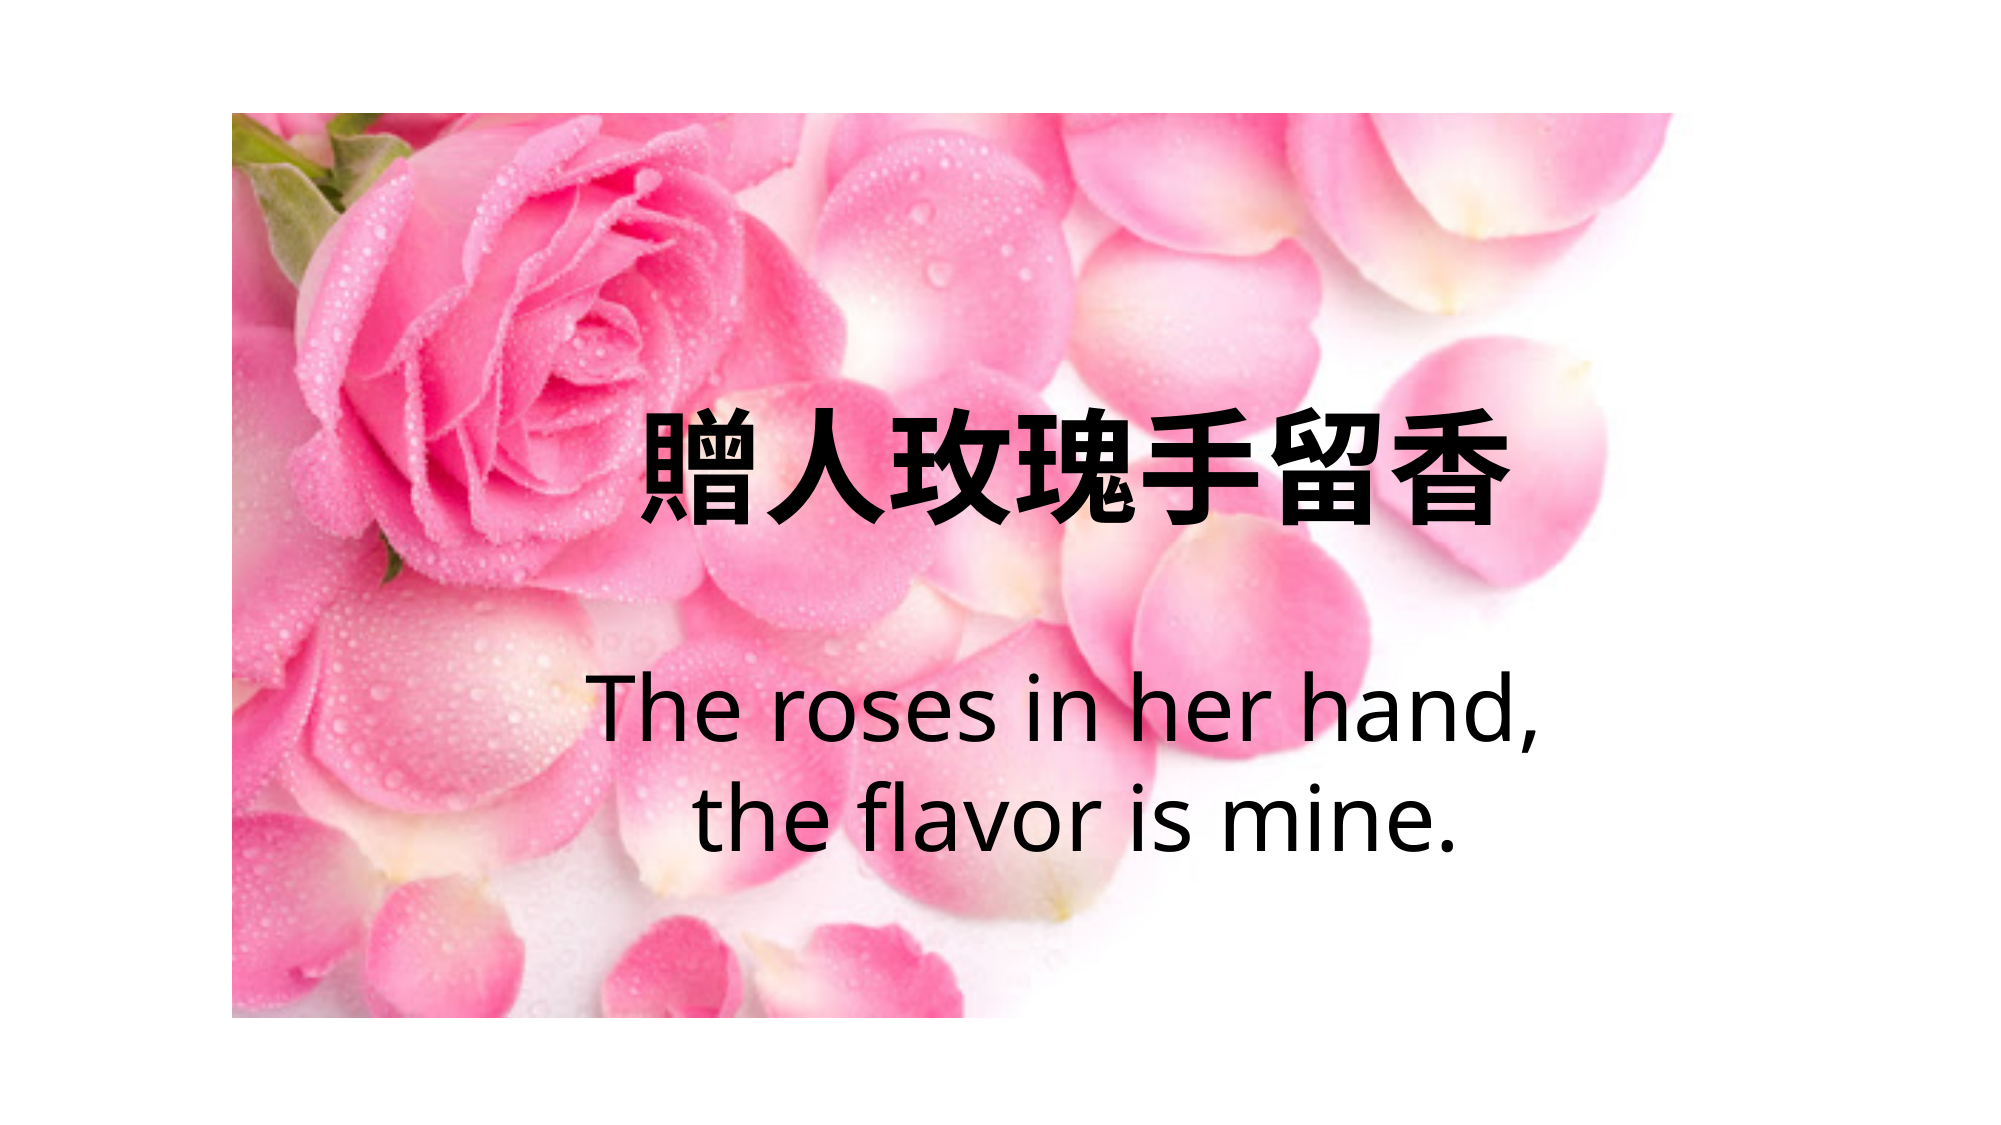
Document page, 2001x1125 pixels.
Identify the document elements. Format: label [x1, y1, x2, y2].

picture [232, 113, 1694, 1018]
